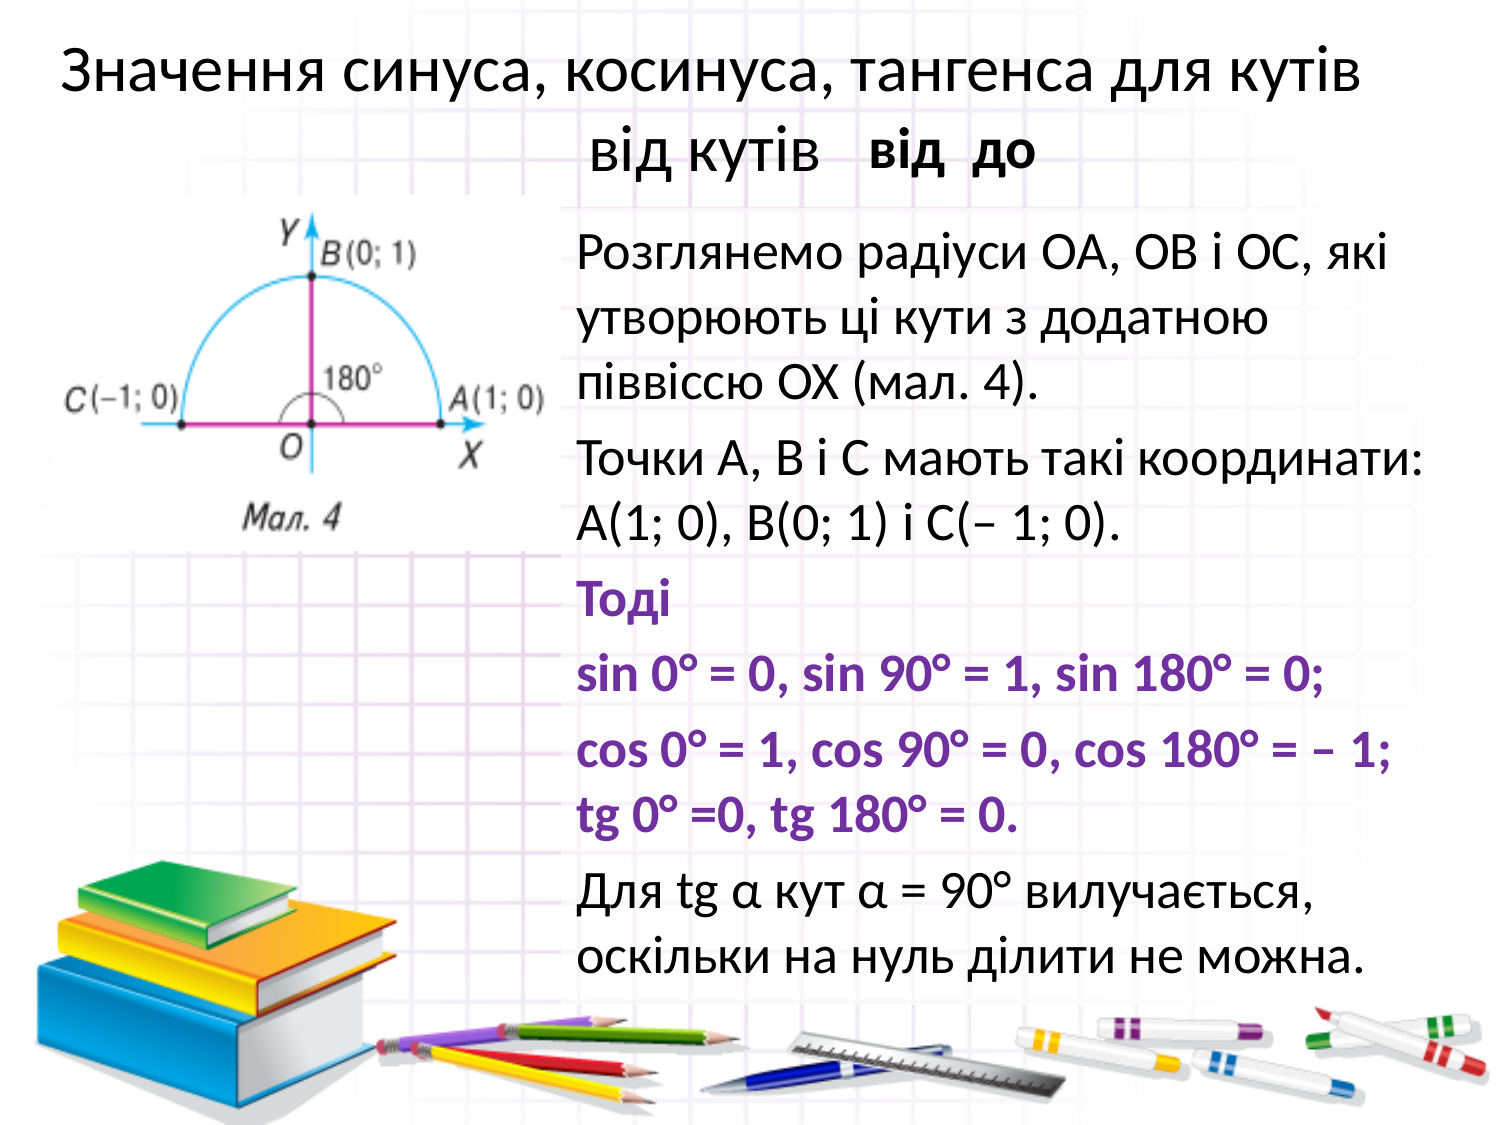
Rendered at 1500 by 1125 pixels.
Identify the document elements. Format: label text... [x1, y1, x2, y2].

list Розглянемо радіуси OA, OB і OC, які утворюють ці кути з додатною піввіссю OX (мал. 4). Точки A, B і C мають такі координати: A(1; 0), B(0; 1) і C(– 1; 0). Тоді sin 0° = 0, sin 90° = 1, sin 180° = 0; cos 0° = 1, cos 90° = 0, cos 180° = – 1; tg 0° =0, tg 180° = 0. Для tg α кут α = 90° вилучається, оскільки на нуль ділити не можна. [561, 208, 1483, 1005]
title Значення синуса, косинуса, тангенса для кутів від кутів [0, 11, 1425, 199]
picture [0, 0, 1500, 1125]
